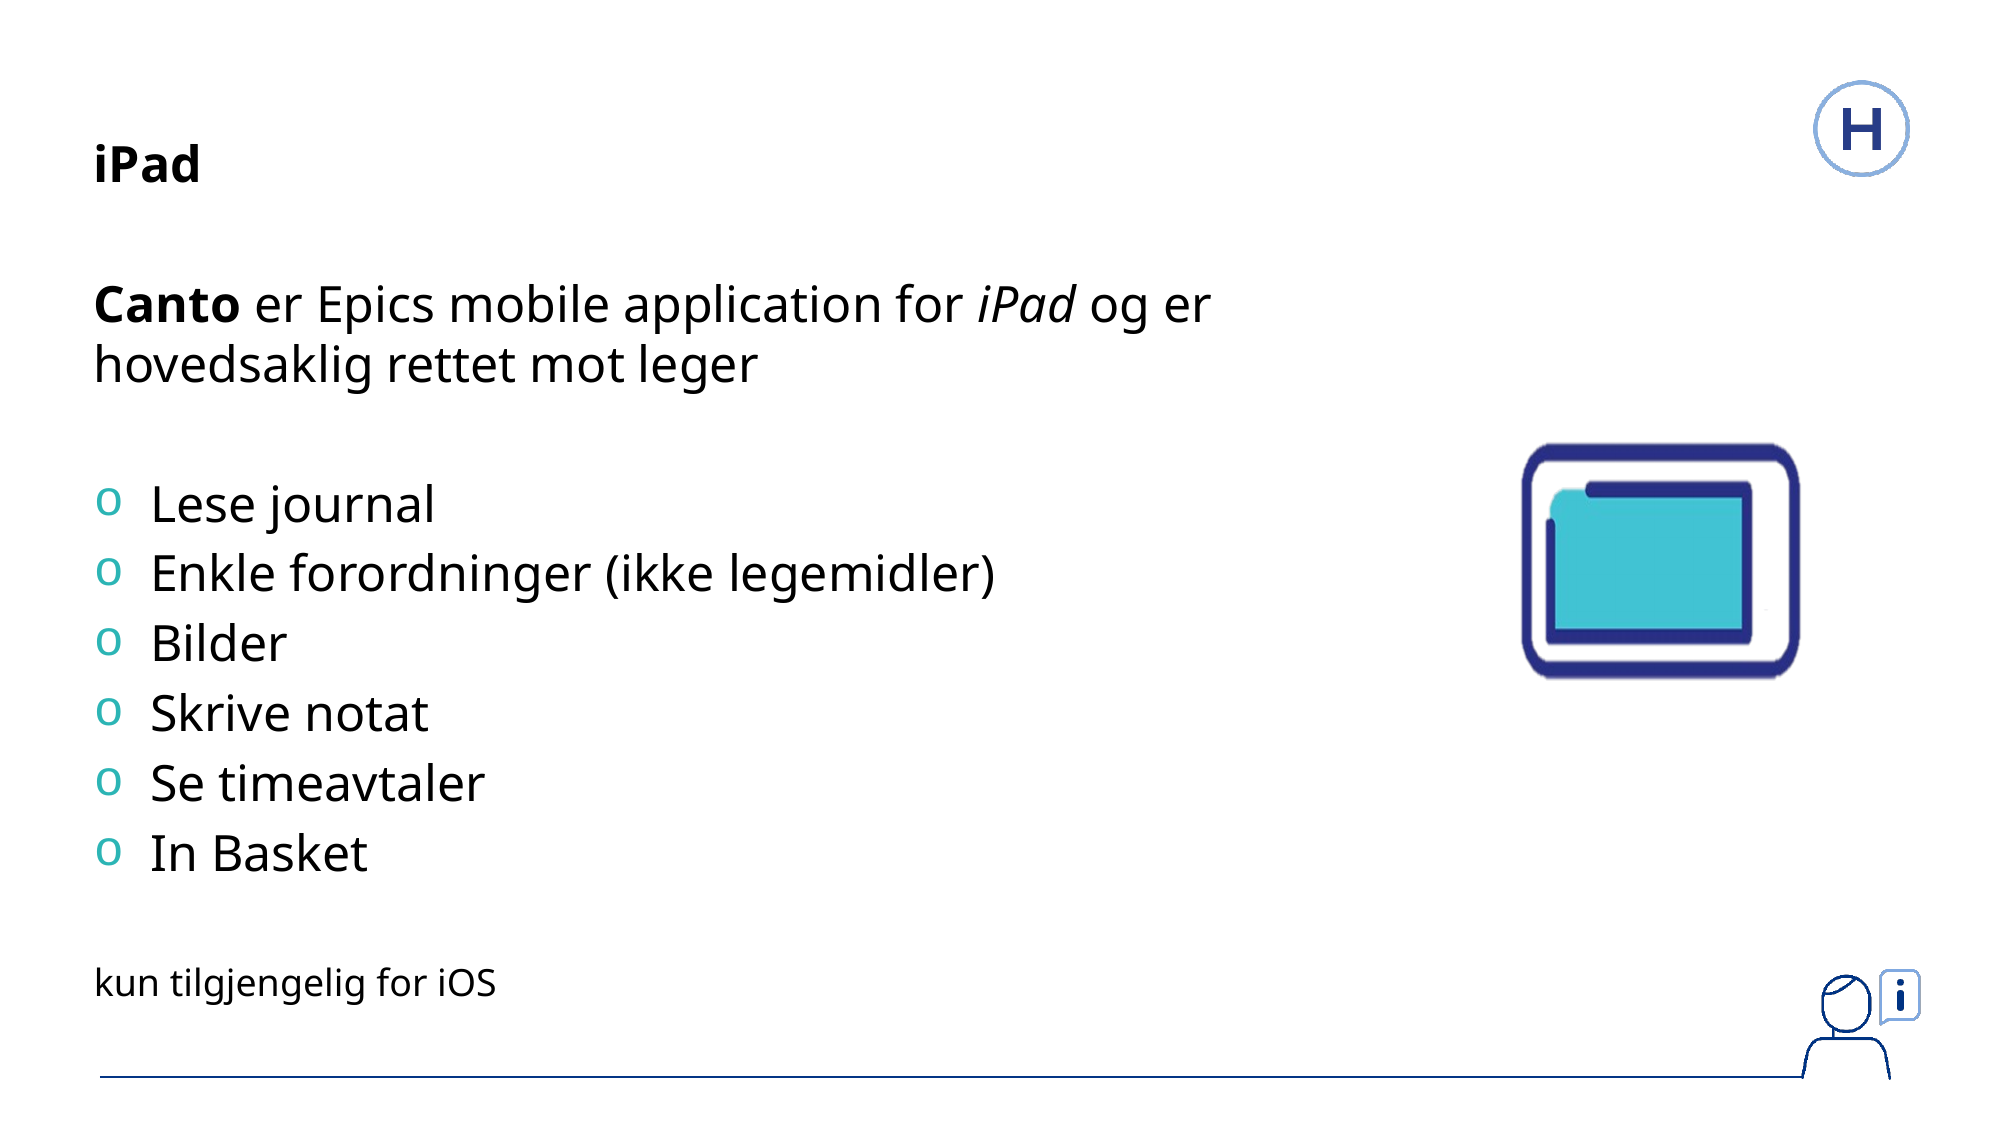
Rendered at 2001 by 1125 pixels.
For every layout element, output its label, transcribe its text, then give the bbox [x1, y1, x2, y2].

picture [1813, 80, 1910, 177]
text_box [1460, 243, 1849, 869]
picture [1778, 913, 1960, 1096]
list iPad Canto er Epics mobile application for iPad og er hovedsaklig rettet mot leger Lese journal Enkle forordninger (ikke legemidler) Bilder Skrive notat Se timeavtaler In Basket kun tilgjengelig for iOS [78, 54, 1357, 1059]
